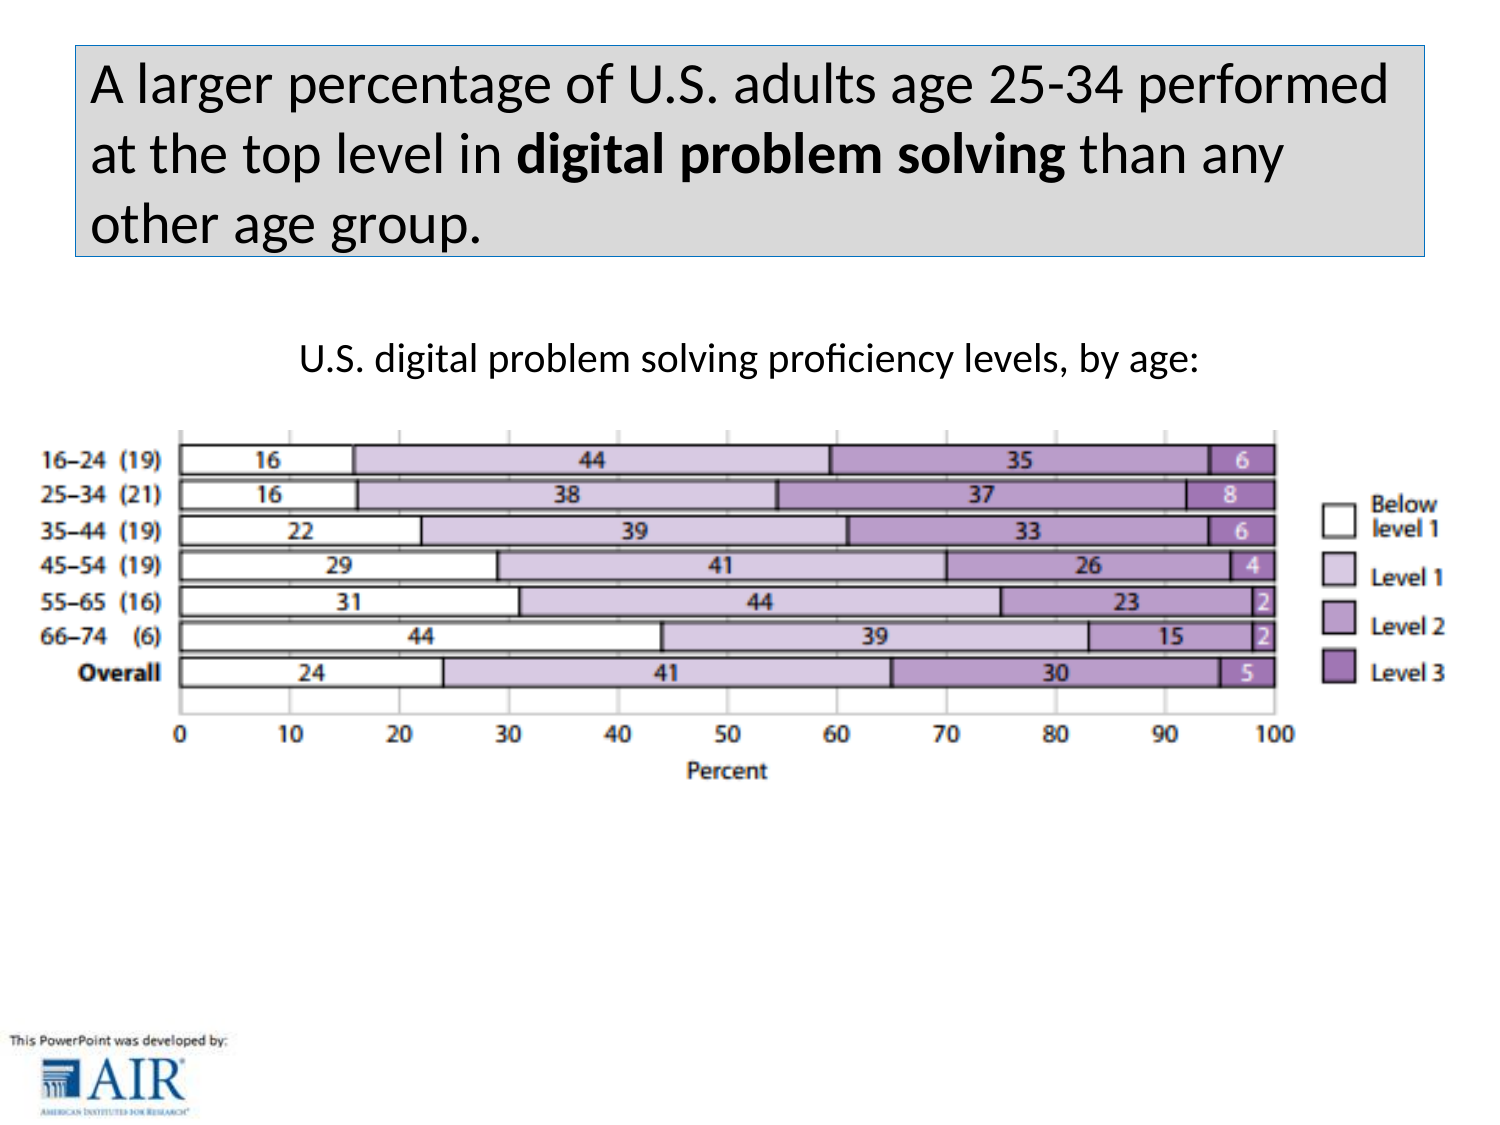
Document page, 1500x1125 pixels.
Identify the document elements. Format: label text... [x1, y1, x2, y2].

picture [0, 1017, 240, 1122]
text_box U.S. digital problem solving proficiency levels, by age: [275, 323, 1225, 389]
picture [24, 430, 1467, 788]
title A larger percentage of U.S. adults age 25-34 performed at the top level in digital problem solving than any other age group. [75, 45, 1425, 257]
